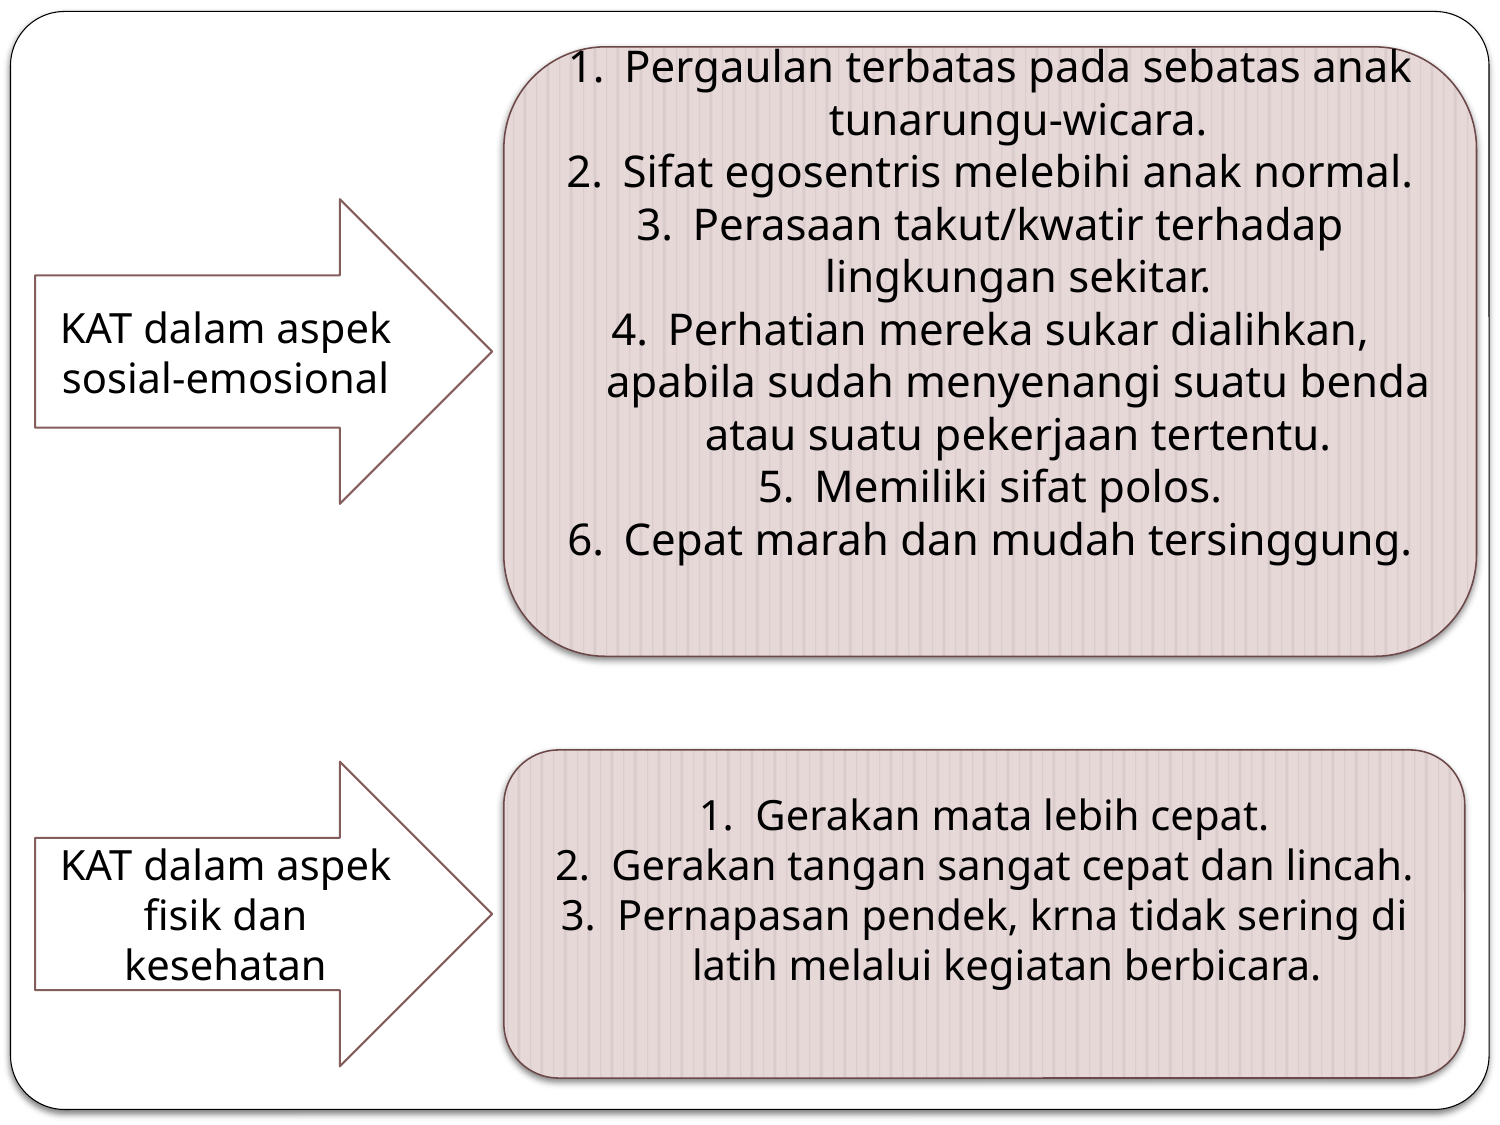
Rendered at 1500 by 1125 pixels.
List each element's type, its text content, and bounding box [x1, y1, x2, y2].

text_box KAT dalam aspek fisik dan kesehatan [34, 760, 493, 1068]
text_box KAT dalam aspek sosial-emosional [34, 198, 493, 505]
text_box Pergaulan terbatas pada sebatas anak tunarungu-wicara. Sifat egosentris melebihi anak normal. Perasaan takut/kwatir terhadap lingkungan sekitar. Perhatian mereka sukar dialihkan, apabila sudah menyenangi suatu benda atau suatu pekerjaan tertentu. Memiliki sifat polos. Cepat marah dan mudah tersinggung. [503, 46, 1478, 658]
text_box Gerakan mata lebih cepat. Gerakan tangan sangat cepat dan lincah. Pernapasan pendek, krna tidak sering di latih melalui kegiatan berbicara. [503, 749, 1466, 1079]
